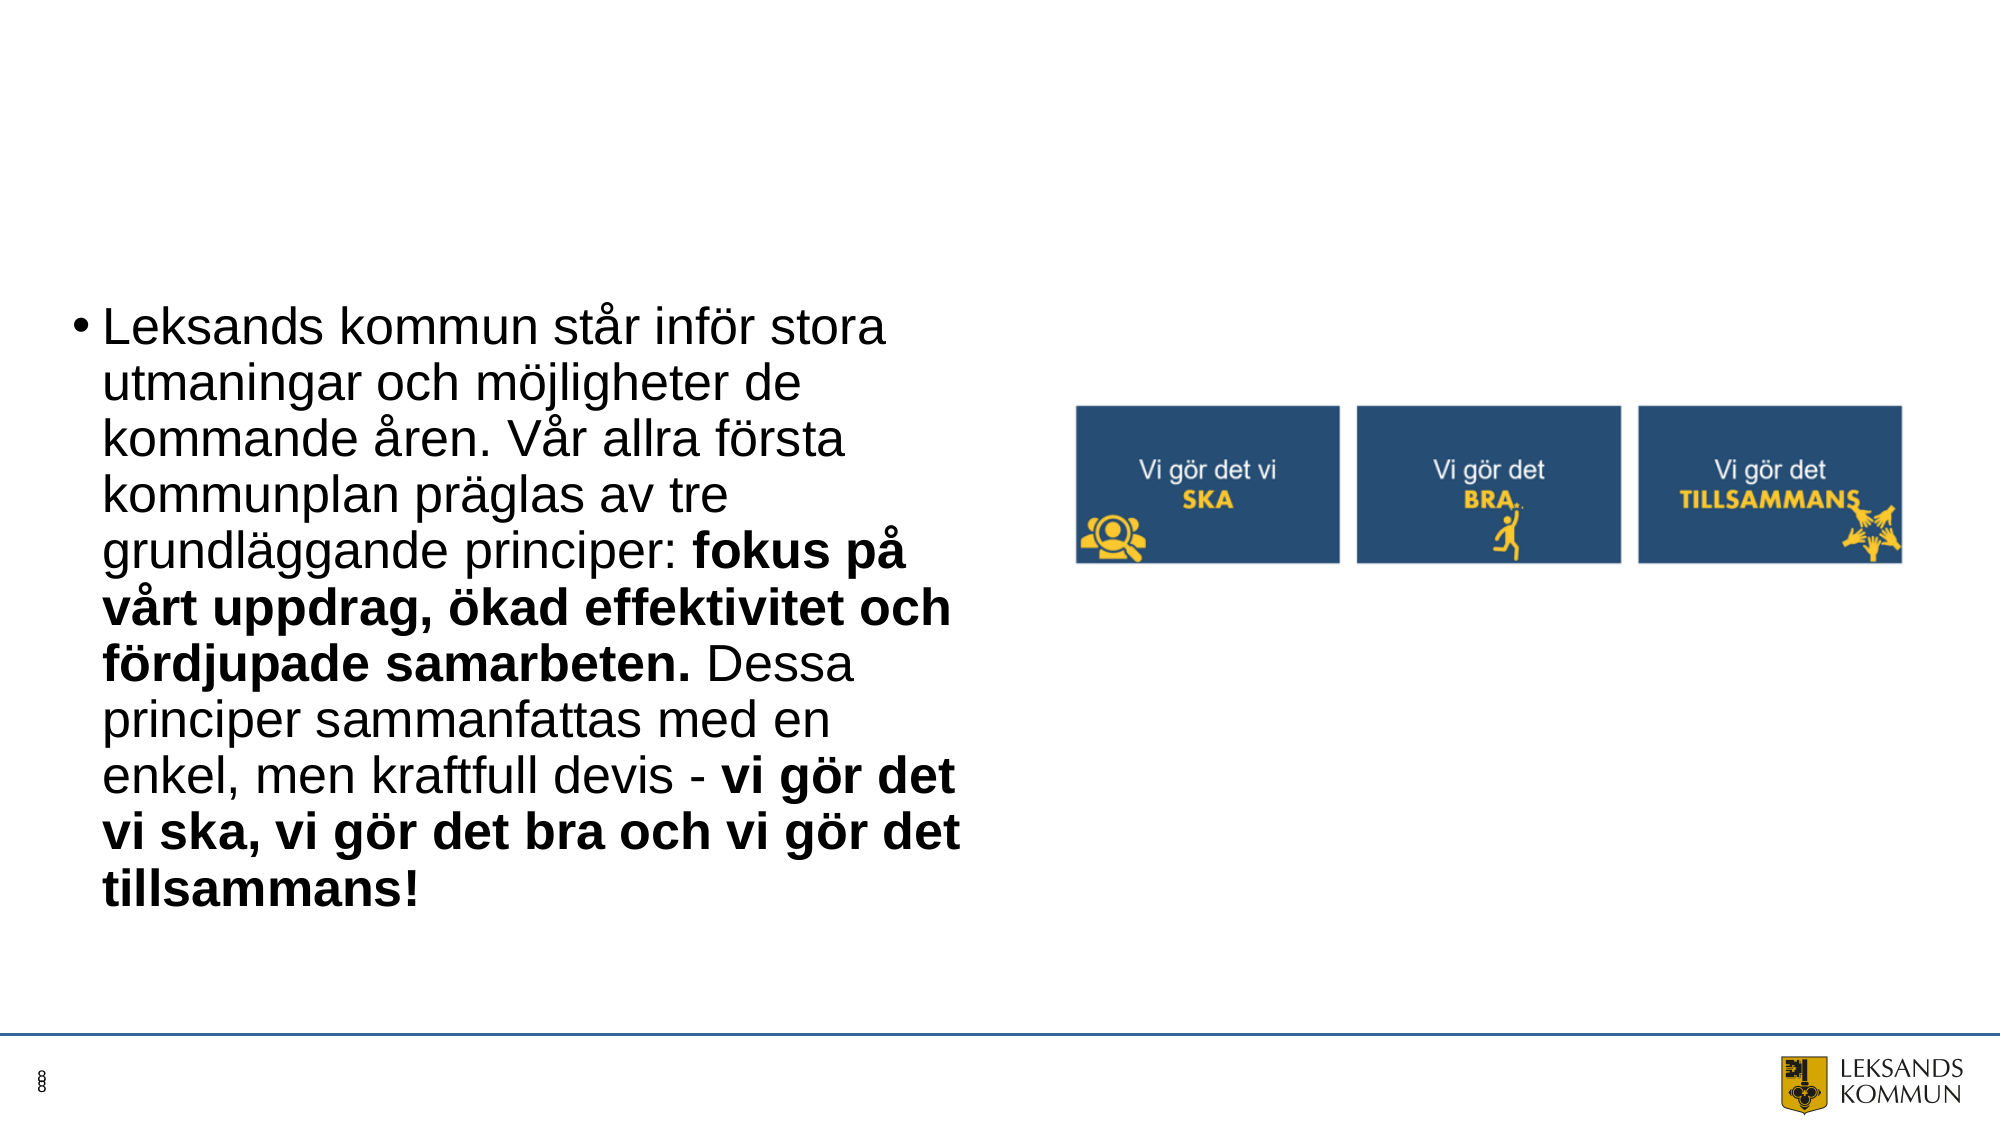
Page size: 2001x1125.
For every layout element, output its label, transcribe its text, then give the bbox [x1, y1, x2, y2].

list Leksands kommun står inför stora utmaningar och möjligheter de kommande åren. Vår allra första kommunplan präglas av tre grundläggande principer: fokus på vårt uppdrag, ökad effektivitet och fördjupade samarbeten. Dessa principer sammanfattas med en enkel, men kraftfull devis - vi gör det vi ska, vi gör det bra och vi gör det tillsammans! [72, 299, 962, 929]
picture [999, 371, 1963, 630]
picture [1781, 1056, 1963, 1116]
slide_number 8 [37, 1063, 333, 1074]
slide_number 8 [37, 1074, 333, 1098]
